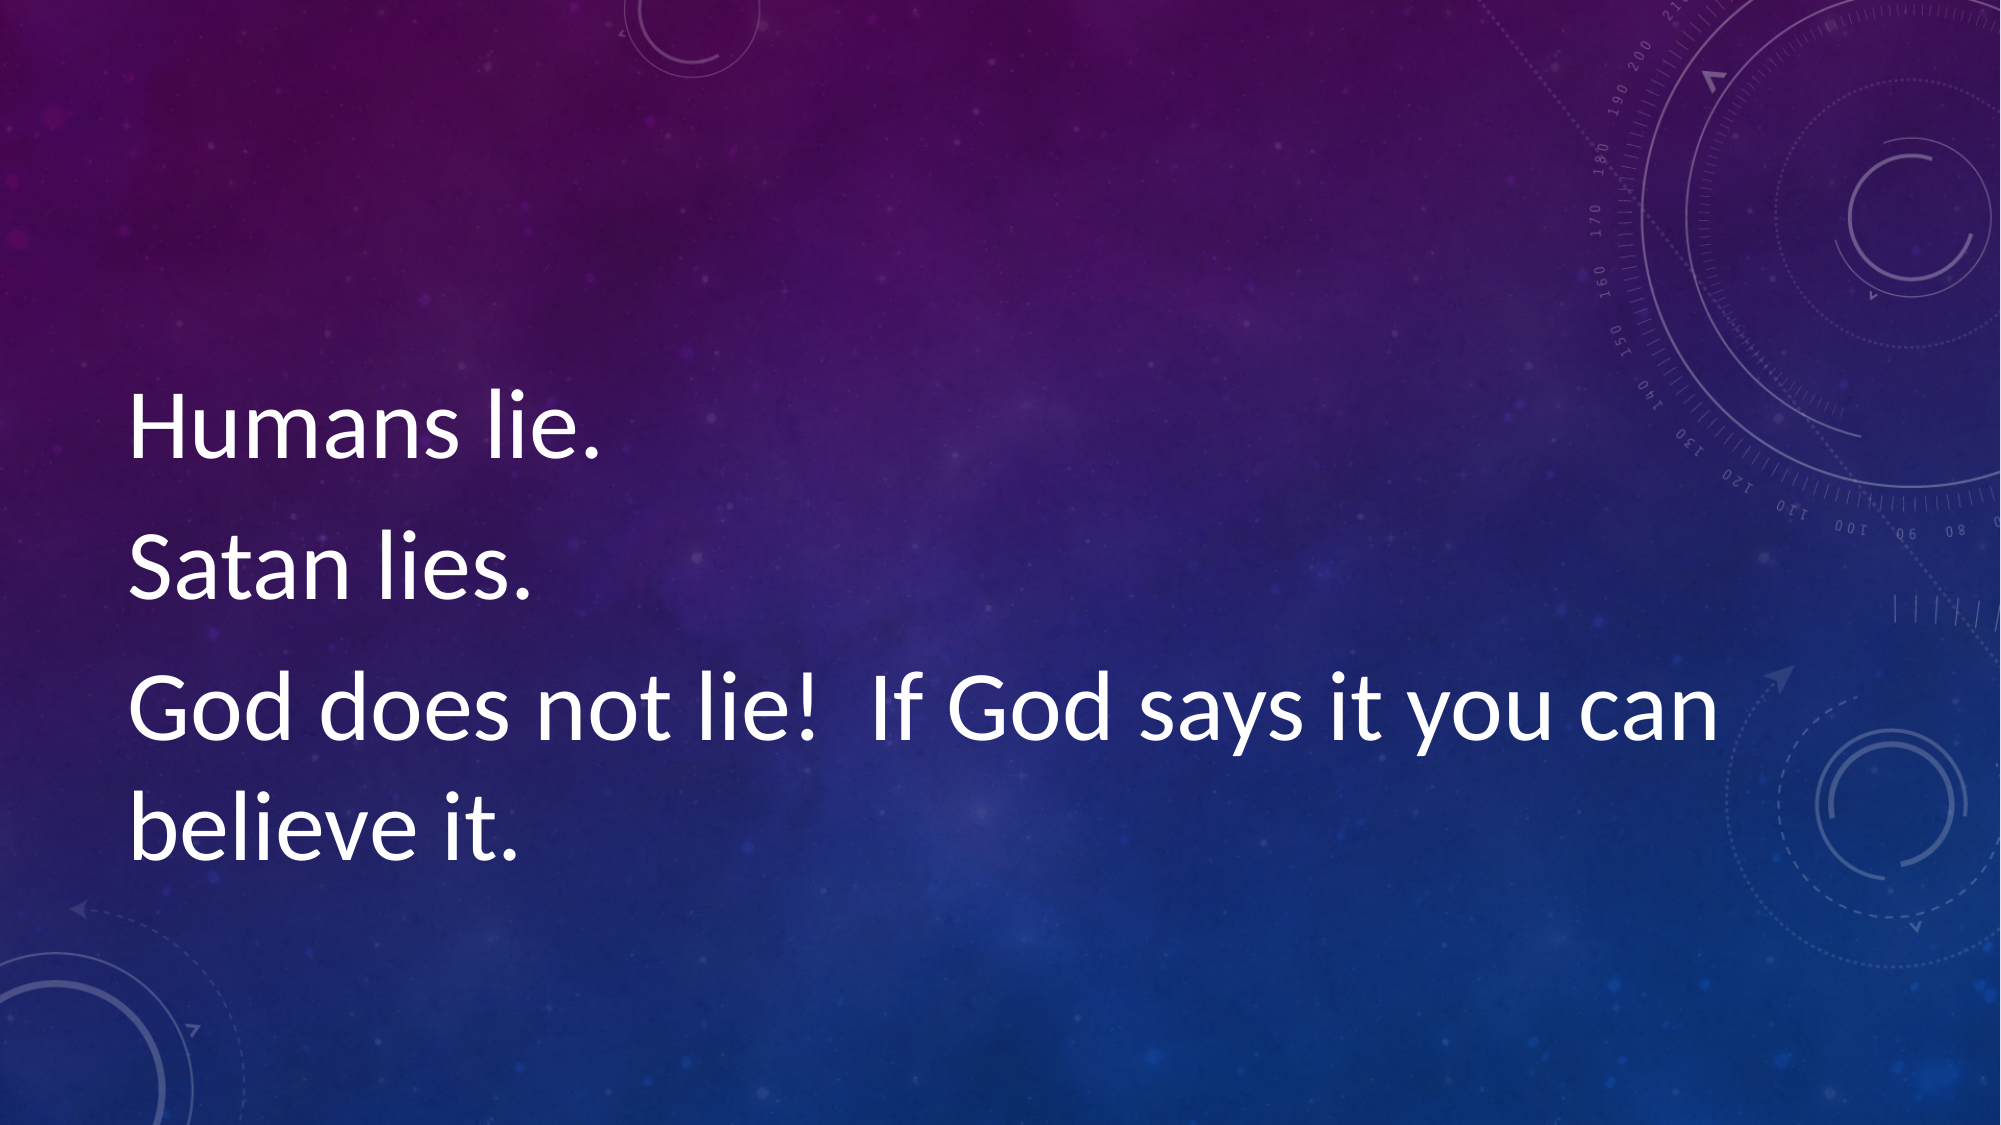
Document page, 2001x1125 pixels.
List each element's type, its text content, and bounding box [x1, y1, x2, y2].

list Humans lie. Satan lies. God does not lie! If God says it you can believe it. [112, 351, 1775, 950]
picture [0, 0, 2001, 1125]
